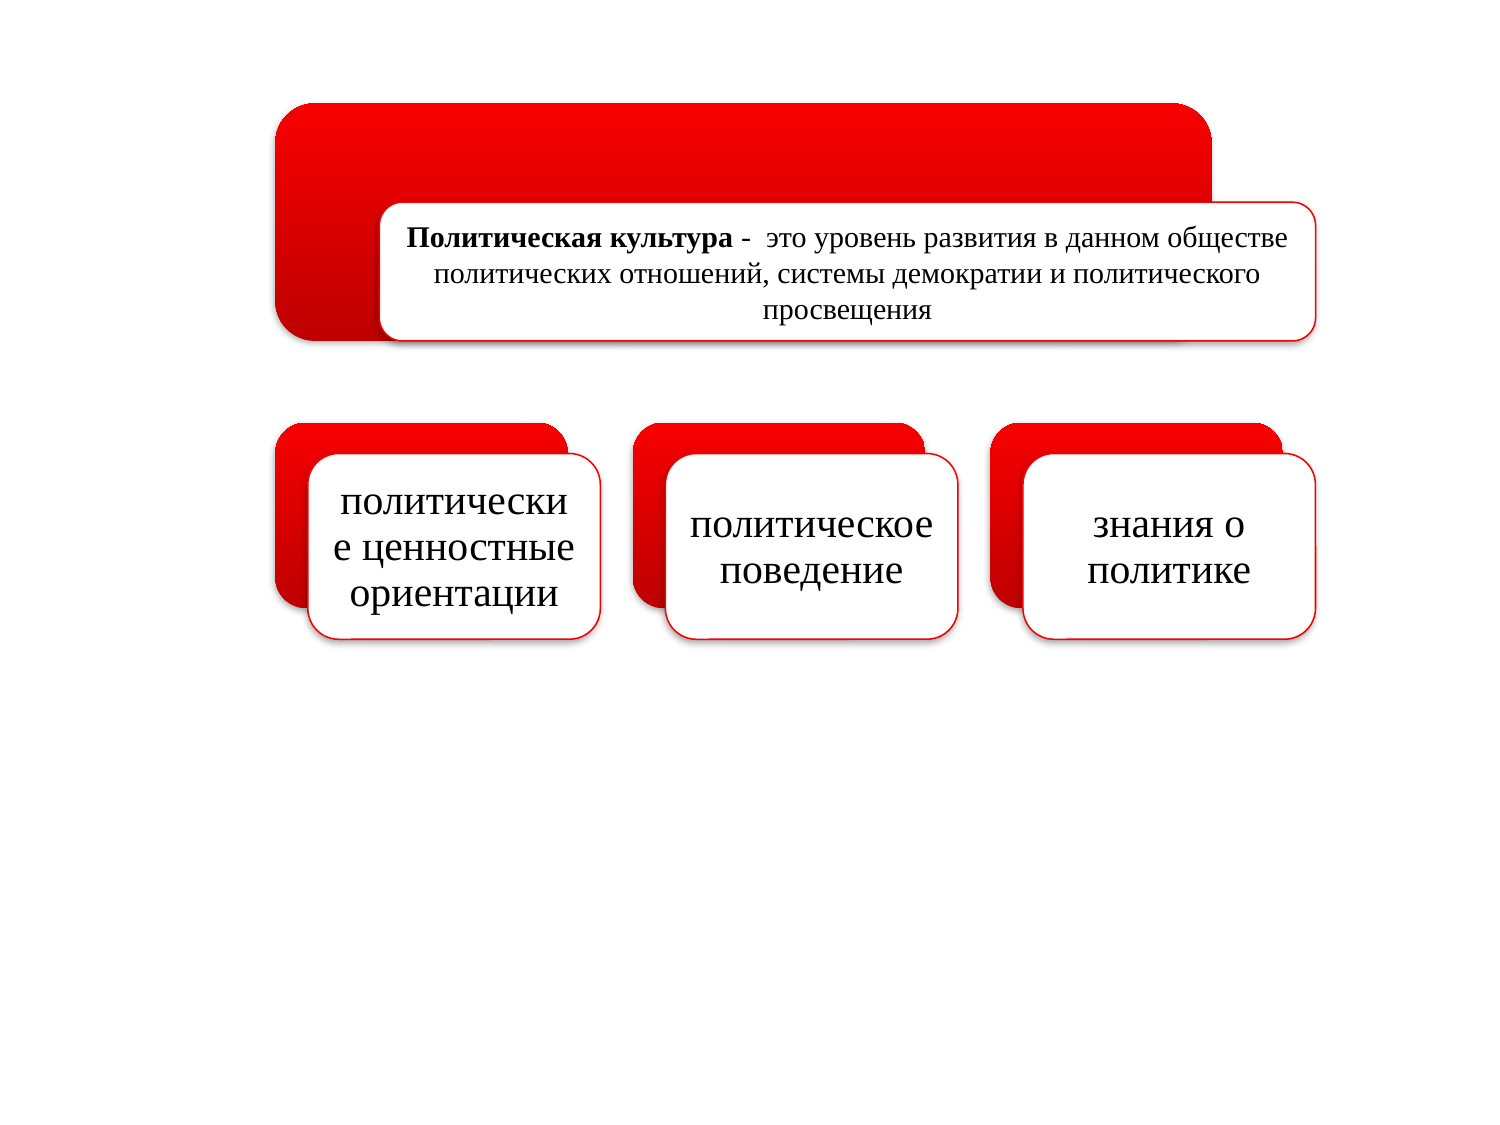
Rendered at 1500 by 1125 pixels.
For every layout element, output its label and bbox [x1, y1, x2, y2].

text_box [144, 103, 1446, 959]
